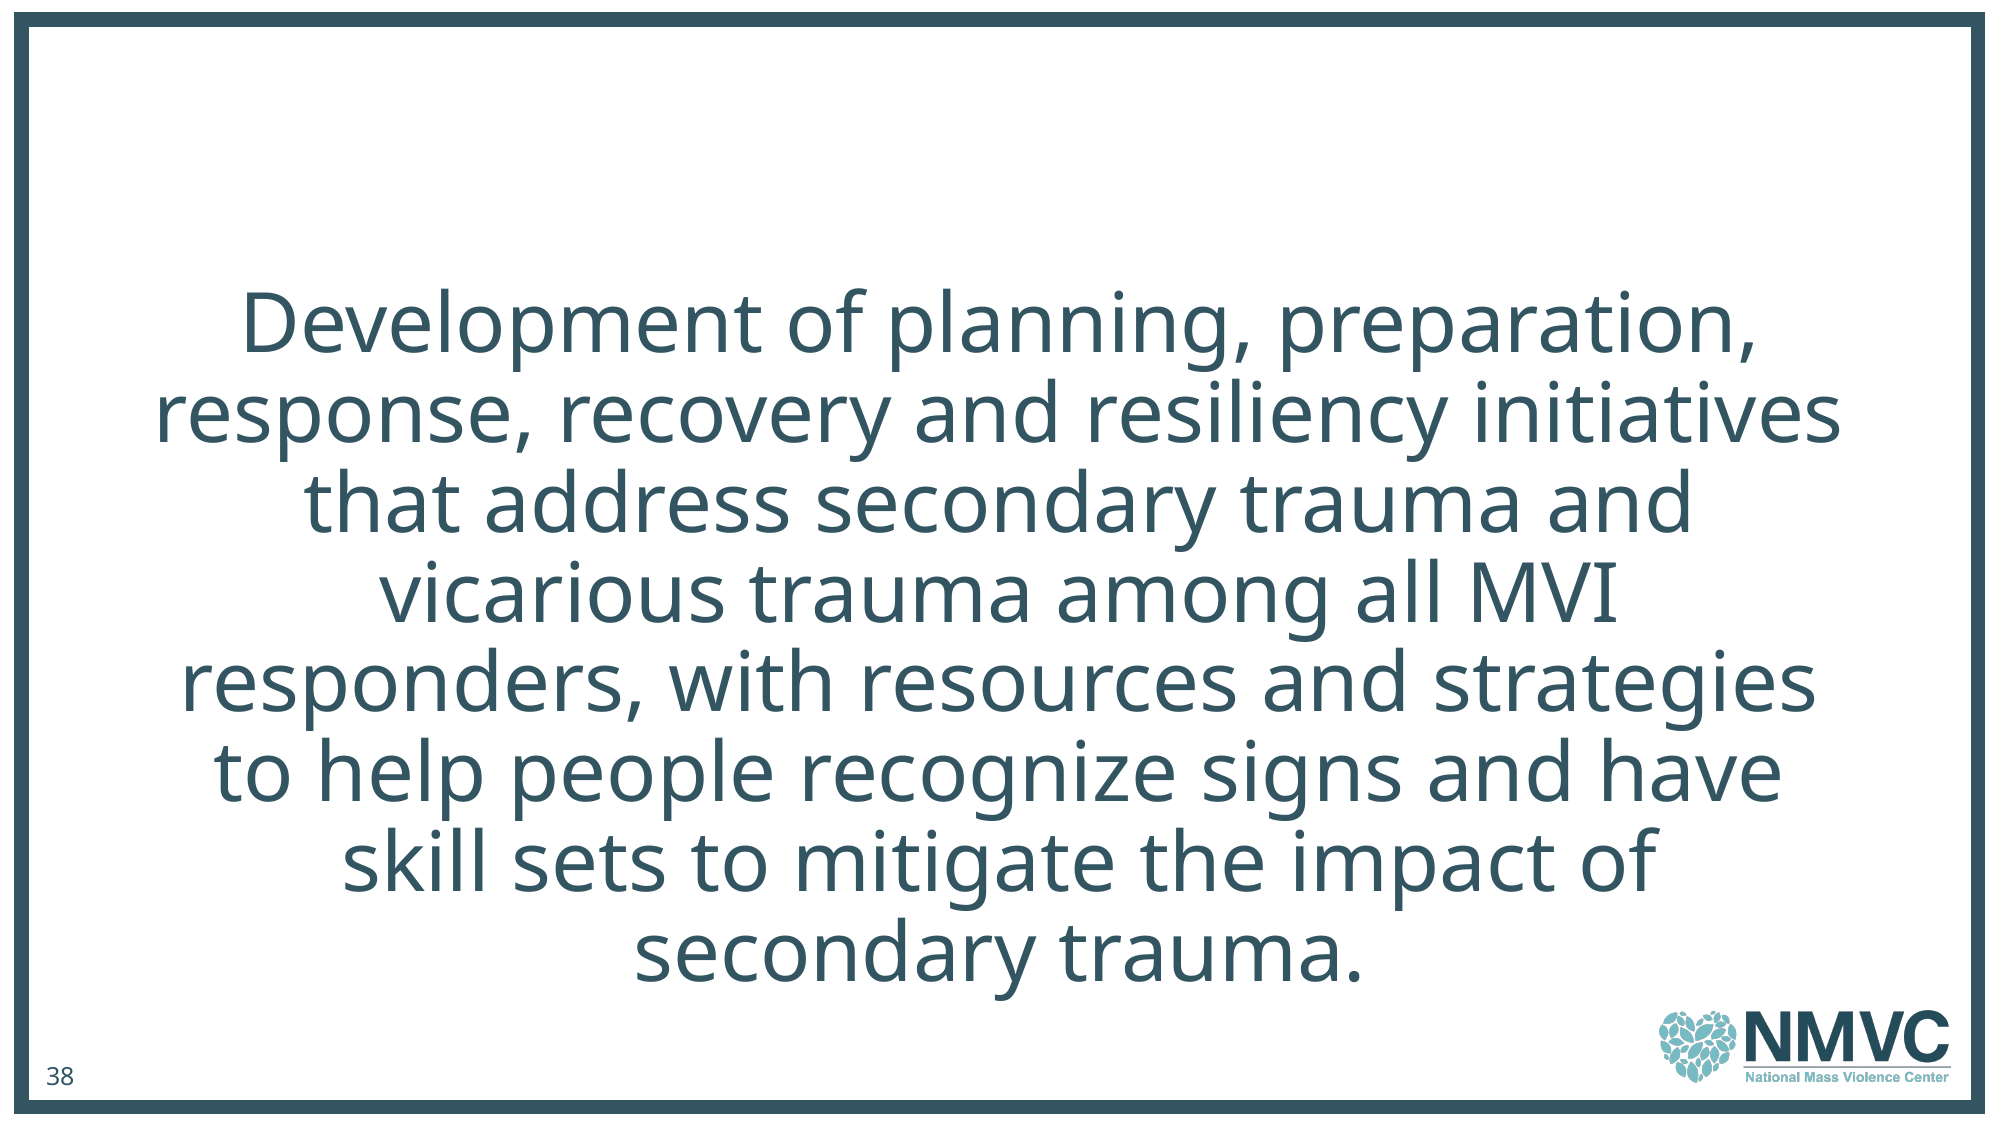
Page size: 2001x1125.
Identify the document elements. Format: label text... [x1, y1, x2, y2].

list Development of planning, preparation, response, recovery and resiliency initiatives that address secondary trauma and vicarious trauma among all MVI responders, with resources and strategies to help people recognize signs and have skill sets to mitigate the impact of secondary trauma. [137, 272, 1863, 969]
picture [1659, 1010, 1951, 1083]
text_box 38 [30, 1052, 90, 1098]
